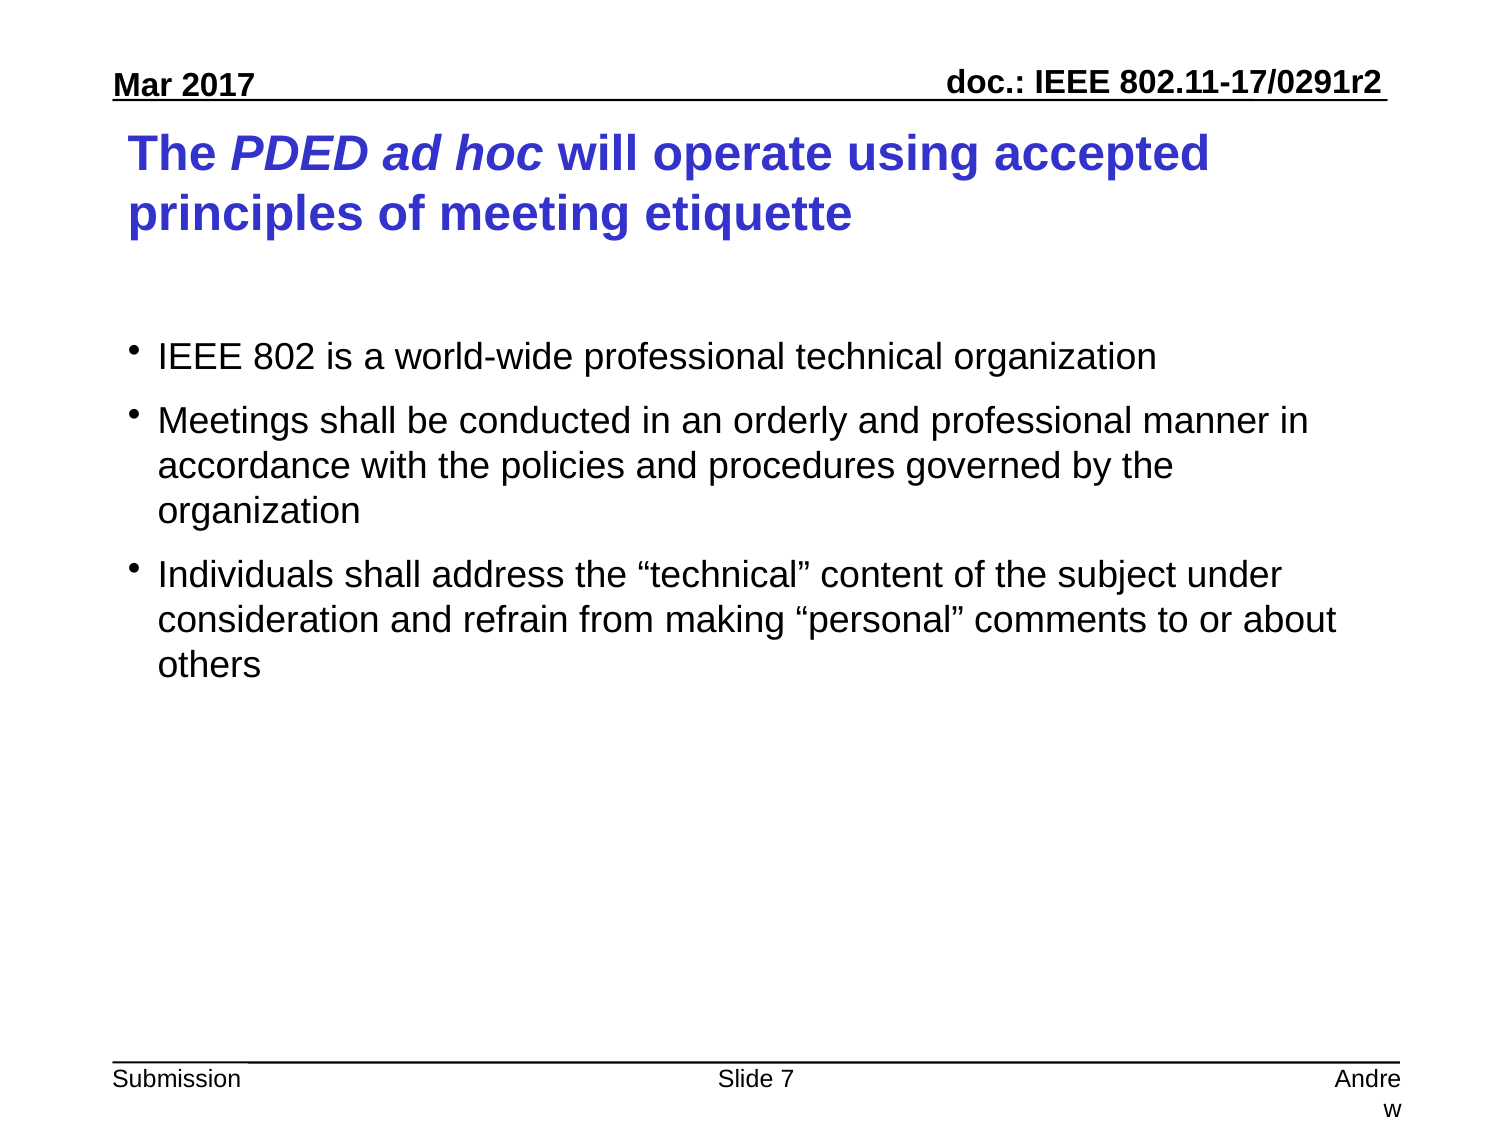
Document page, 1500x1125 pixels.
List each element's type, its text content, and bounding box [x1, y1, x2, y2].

slide_number Slide 7 [709, 1061, 803, 1093]
title The PDED ad hoc will operate using accepted principles of meeting etiquette [112, 112, 1388, 288]
list IEEE 802 is a world-wide professional technical organization Meetings shall be conducted in an orderly and professional manner in accordance with the policies and procedures governed by the organization Individuals shall address the “technical” content of the subject under consideration and refrain from making “personal” comments to or about others [112, 324, 1388, 1000]
footer Andrew Myles, Cisco [1320, 1061, 1402, 1093]
